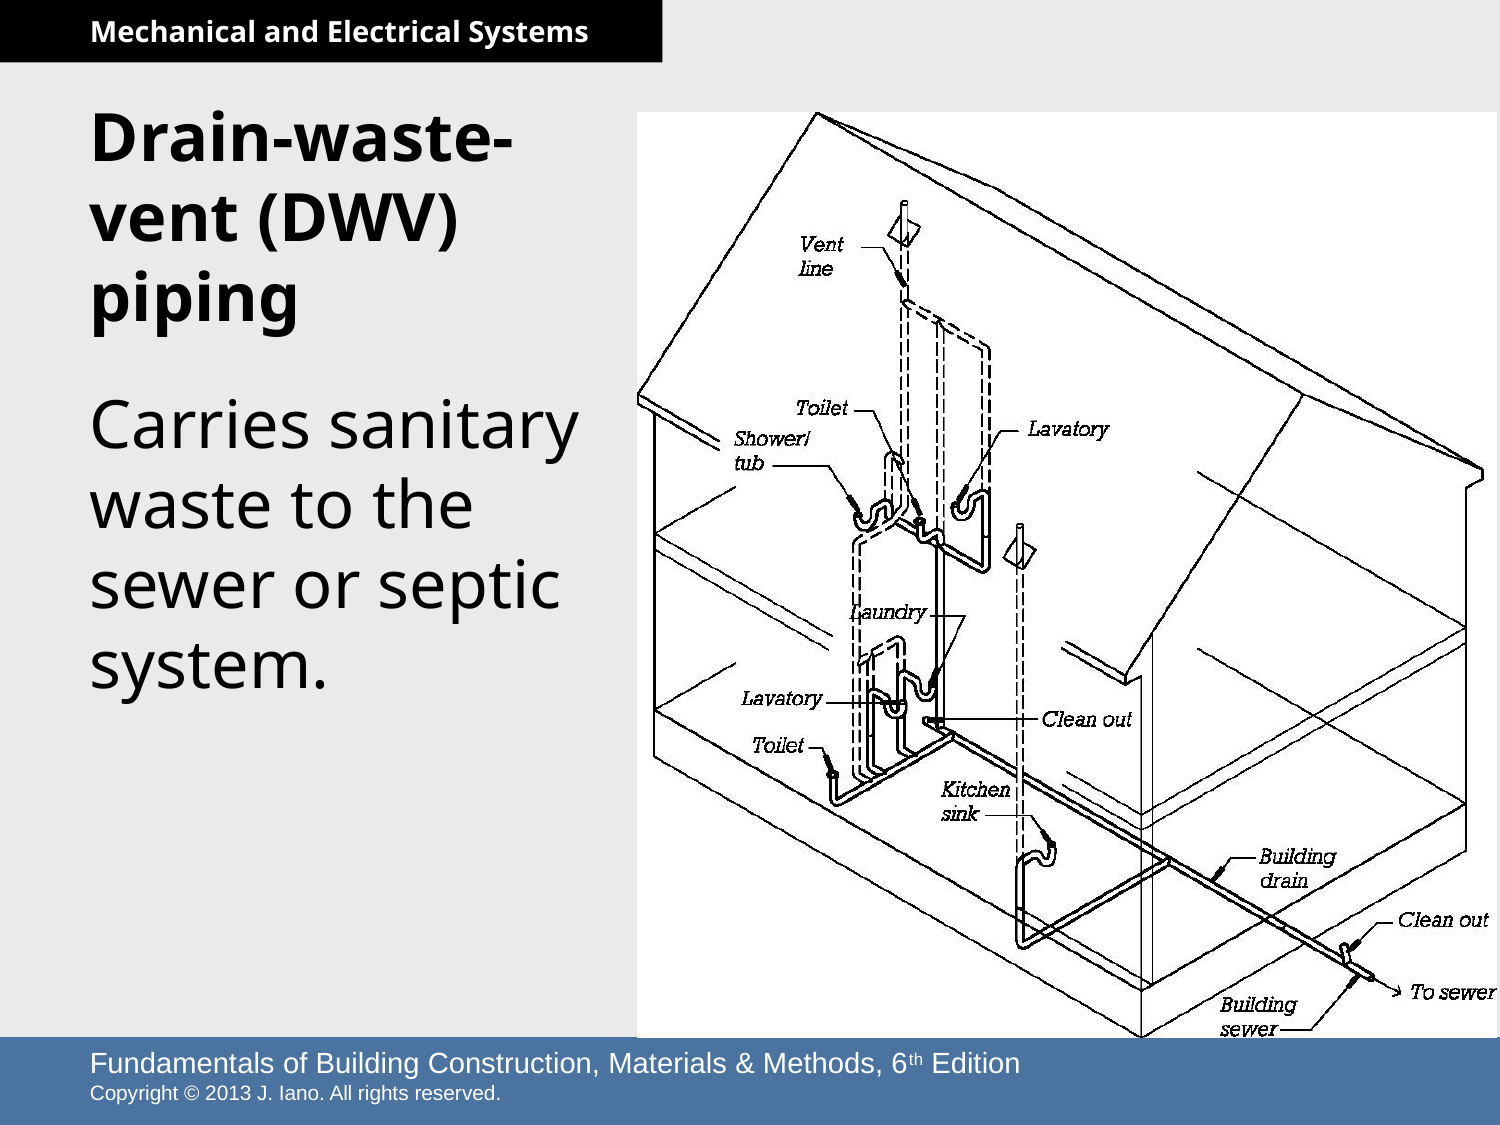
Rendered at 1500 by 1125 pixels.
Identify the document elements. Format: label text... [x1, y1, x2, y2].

title Drain-waste-vent (DWV) piping [75, 87, 638, 184]
picture [0, 112, 1500, 1125]
list Carries sanitary waste to the sewer or septic system. [75, 375, 632, 714]
